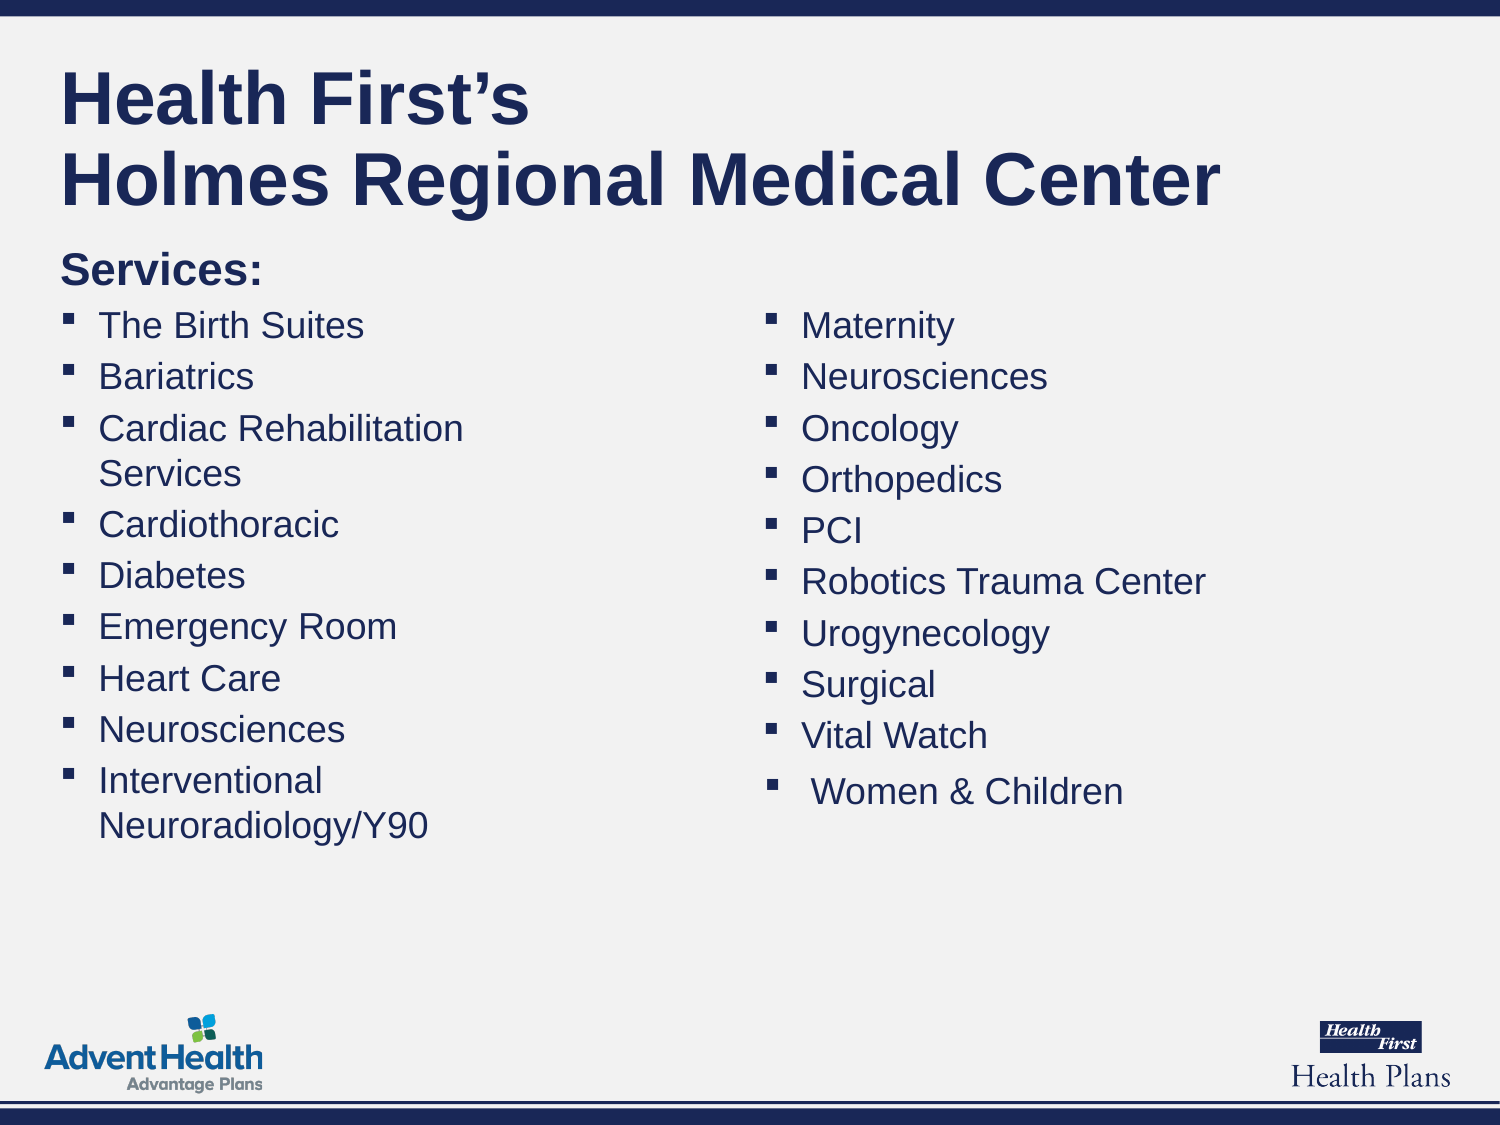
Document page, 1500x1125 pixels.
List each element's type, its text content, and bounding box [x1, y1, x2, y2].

title Health First’s Holmes Regional Medical Center [60, 60, 1440, 153]
list Services: The Birth Suites Bariatrics Cardiac Rehabilitation Services Cardiothoracic Diabetes Emergency Room Heart Care Neurosciences Interventional Neuroradiology/Y90 Maternity Neurosciences Oncology Orthopedics PCI Robotics Trauma Center Urogynecology Surgical Vital Watch Women & Children [60, 239, 1466, 902]
picture [1291, 1021, 1450, 1087]
picture [43, 1014, 263, 1094]
